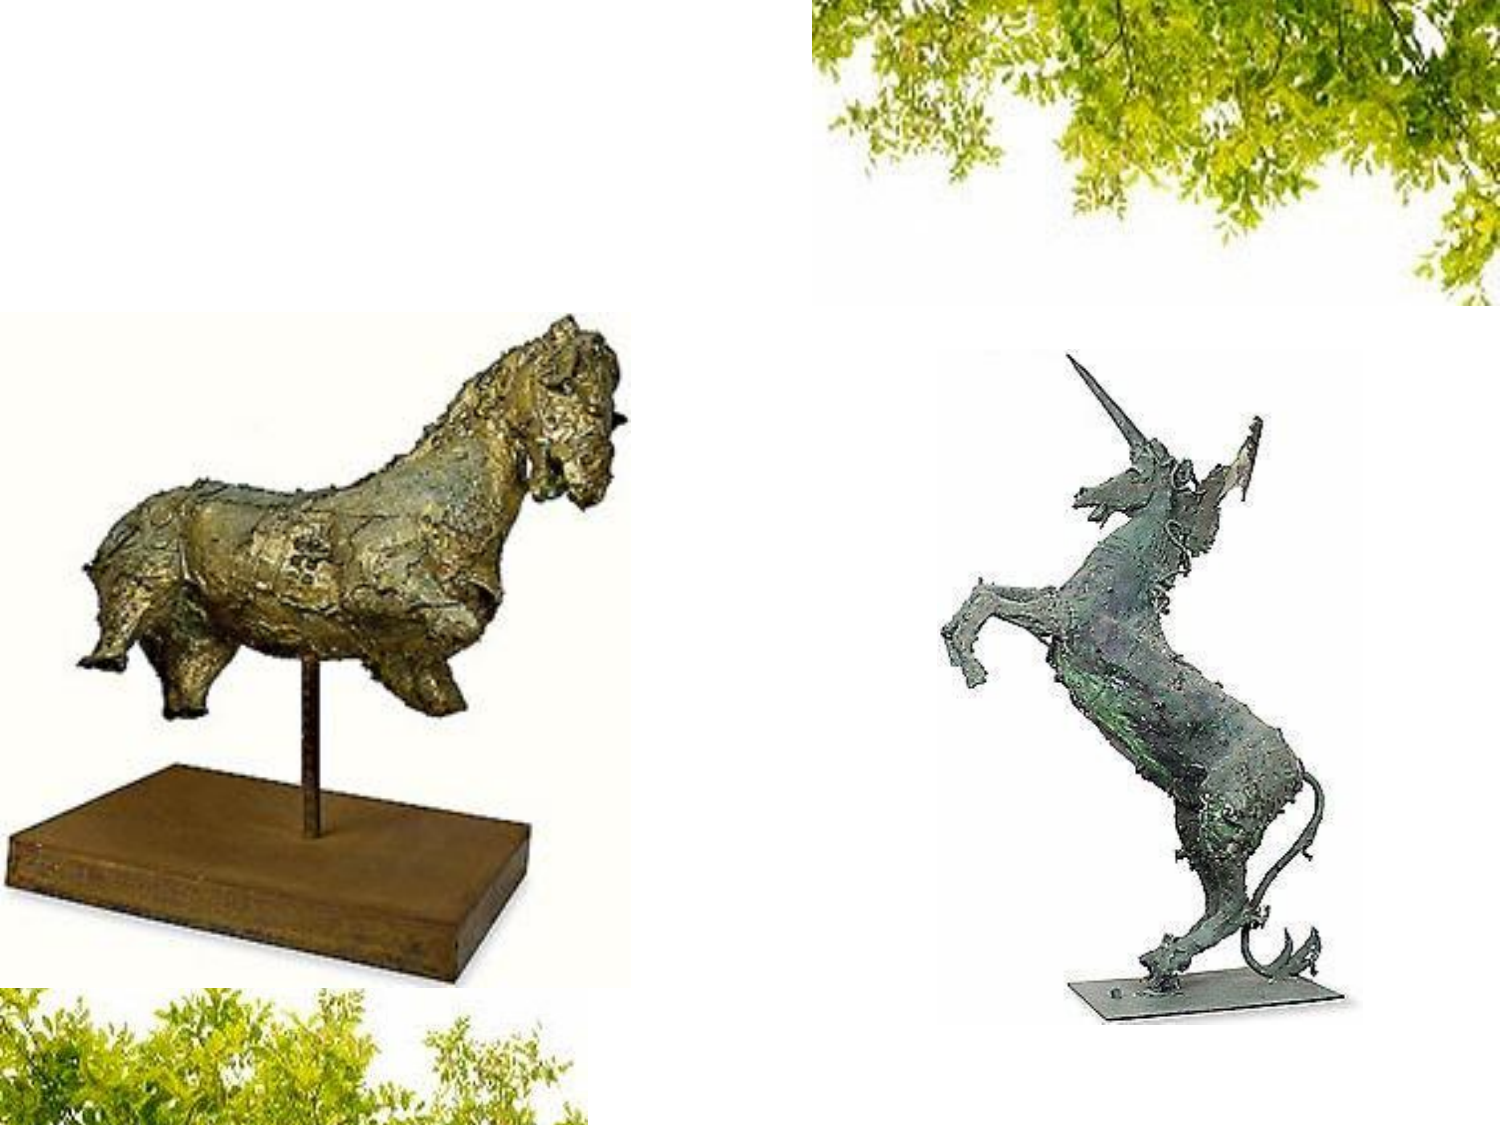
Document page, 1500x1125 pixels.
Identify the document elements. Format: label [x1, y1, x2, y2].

picture [812, 0, 1500, 306]
picture [937, 349, 1363, 1026]
picture [0, 312, 631, 1125]
